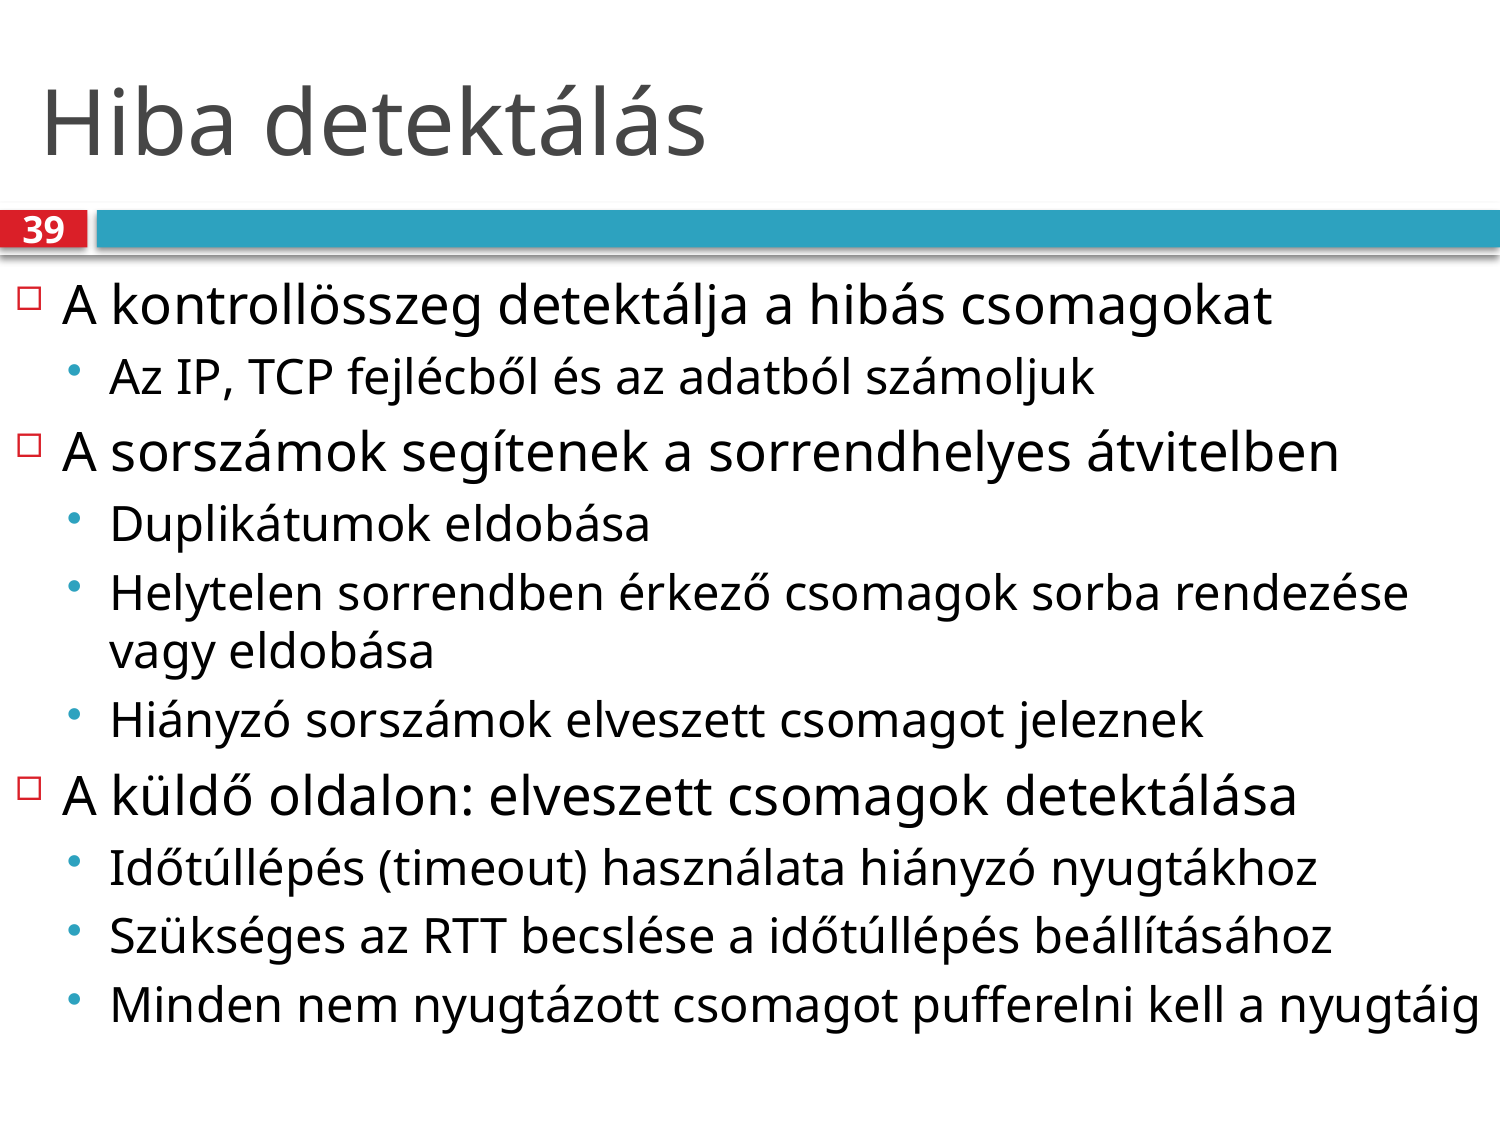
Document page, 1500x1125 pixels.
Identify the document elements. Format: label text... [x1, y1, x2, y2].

list A kontrollösszeg detektálja a hibás csomagokat Az IP, TCP fejlécből és az adatból számoljuk A sorszámok segítenek a sorrendhelyes átvitelben Duplikátumok eldobása Helytelen sorrendben érkező csomagok sorba rendezése vagy eldobása Hiányzó sorszámok elveszett csomagot jeleznek A küldő oldalon: elveszett csomagok detektálása Időtúllépés (timeout) használata hiányzó nyugtákhoz Szükséges az RTT becslése a időtúllépés beállításához Minden nem nyugtázott csomagot pufferelni kell a nyugtáig [0, 262, 1500, 1100]
title Hiba detektálás [24, 37, 1475, 200]
slide_number 39 [0, 206, 88, 257]
